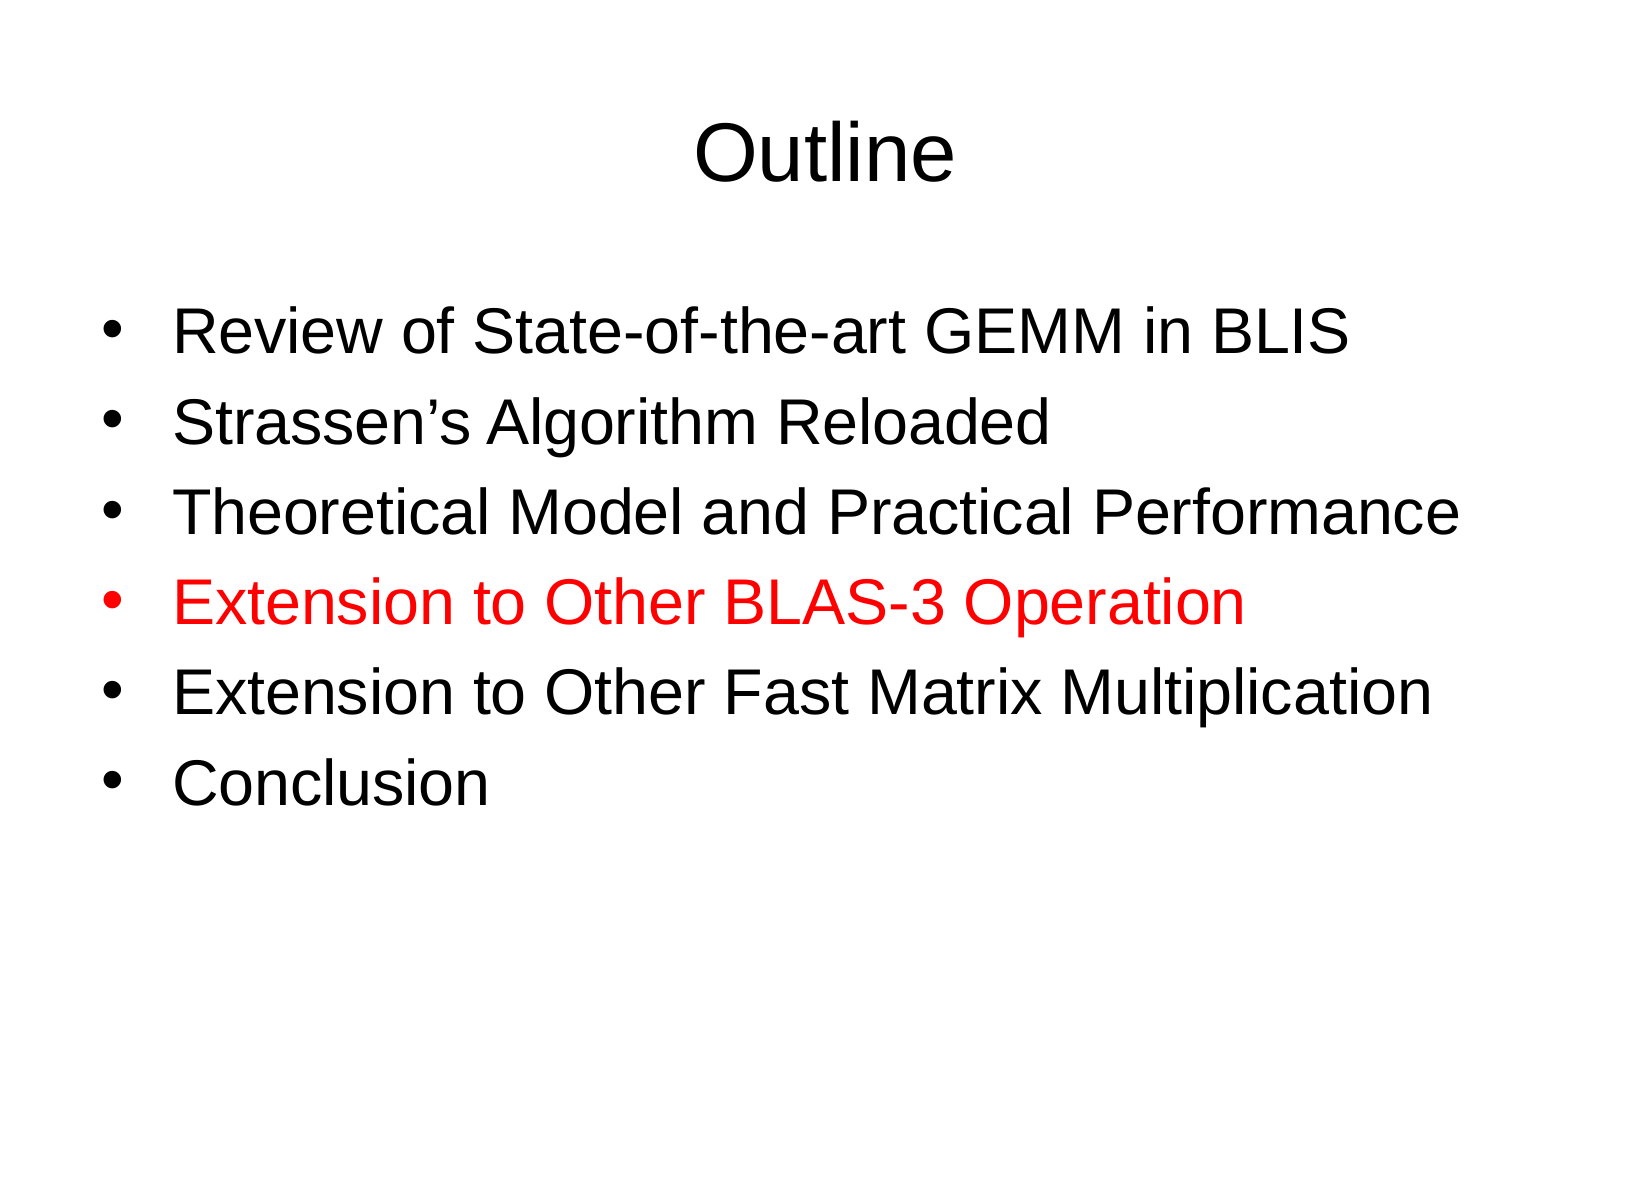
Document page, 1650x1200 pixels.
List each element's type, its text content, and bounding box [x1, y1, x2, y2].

list Review of State-of-the-art GEMM in BLIS Strassen’s Algorithm Reloaded Theoretical Model and Practical Performance Extension to Other BLAS-3 Operation Extension to Other Fast Matrix Multiplication Conclusion [82, 279, 1568, 1072]
title Outline [82, 48, 1568, 249]
